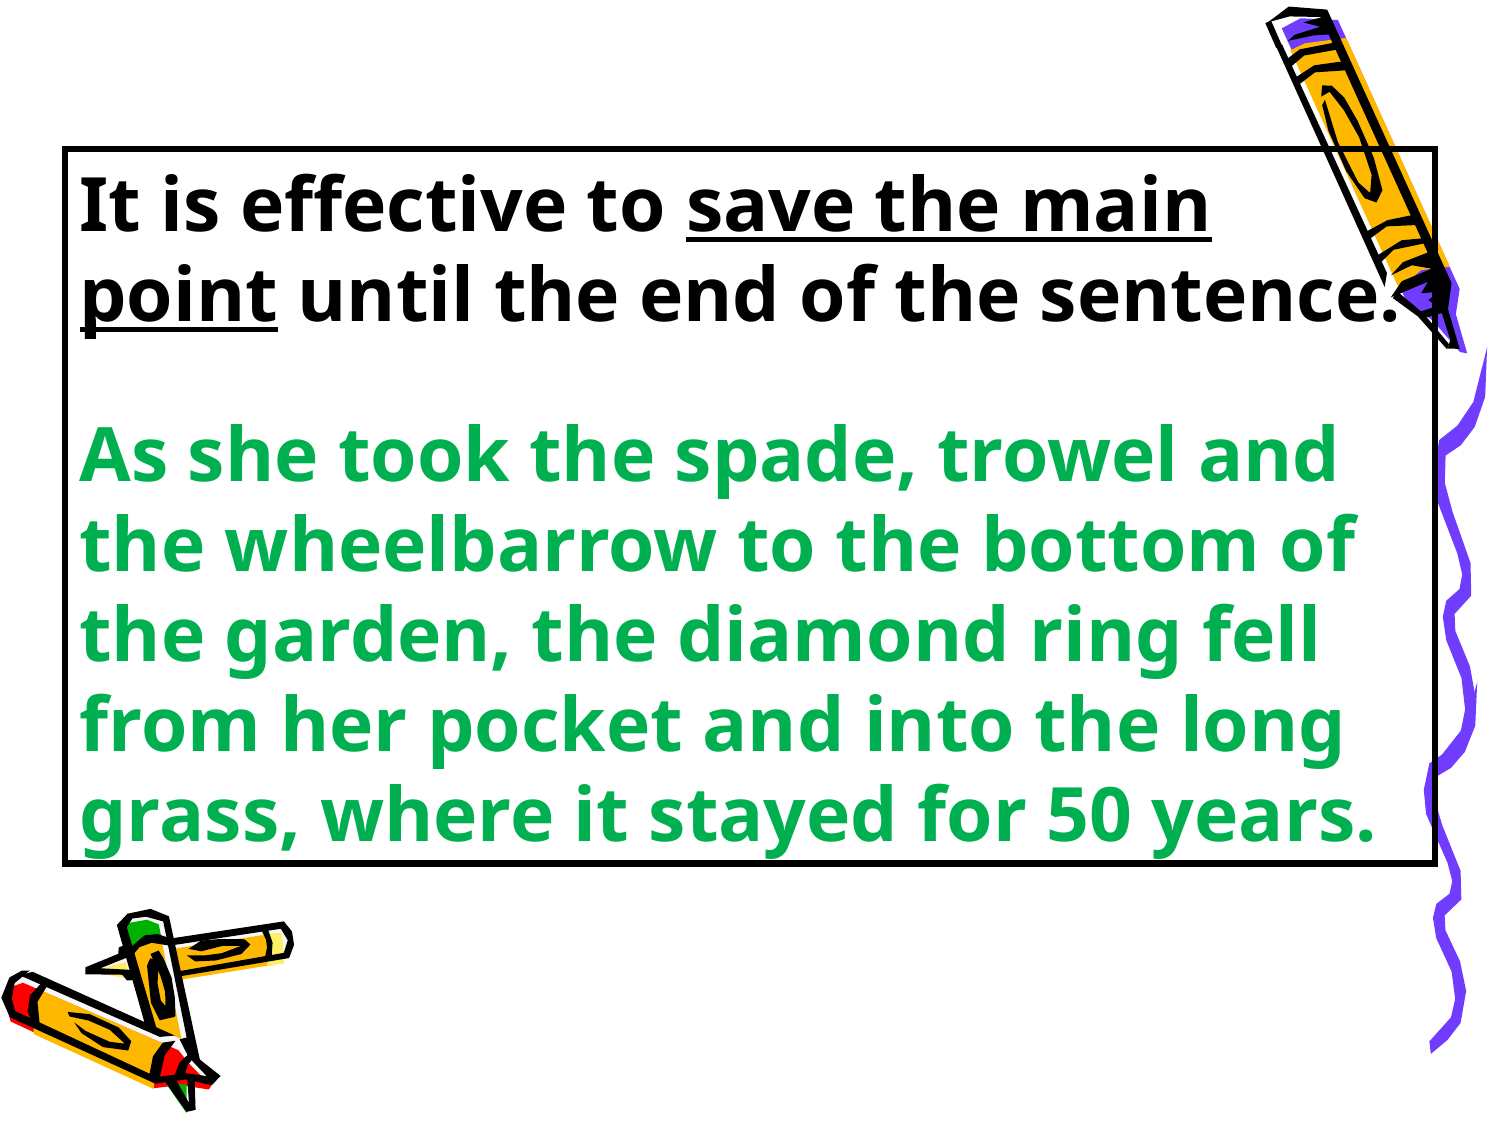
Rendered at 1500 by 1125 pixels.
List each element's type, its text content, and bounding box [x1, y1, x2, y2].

text_box It is effective to save the main point until the end of the sentence. As she took the spade, trowel and the wheelbarrow to the bottom of the garden, the diamond ring fell from her pocket and into the long grass, where it stayed for 50 years. [64, 148, 1436, 864]
